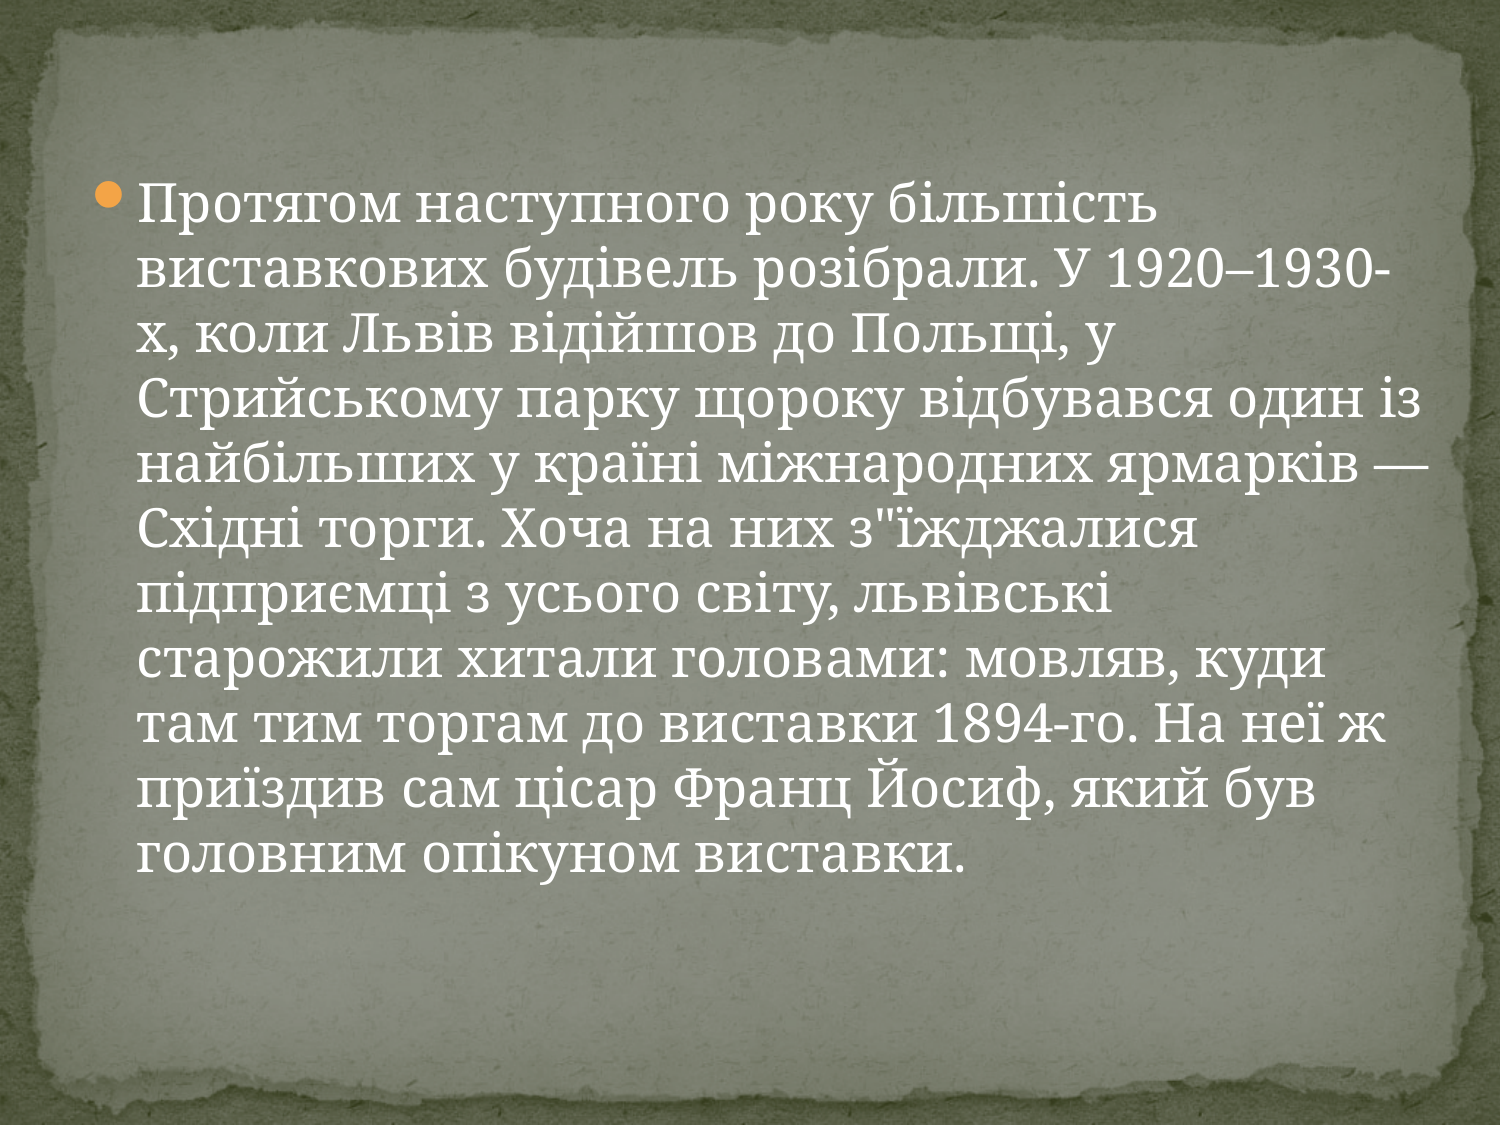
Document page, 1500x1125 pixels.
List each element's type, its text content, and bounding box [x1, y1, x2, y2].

list Протягом наступного року більшість виставкових будівель розібрали. У 1920–1930-х, коли Львів відійшов до Польщі, у Стрийському парку щороку відбувався один із найбільших у країні міжнародних ярмарків — Східні торги. Хоча на них з"їжджалися підприємці з усього світу, львівські старожили хитали головами: мовляв, куди там тим торгам до виставки 1894-го. На неї ж приїздив сам цісар Франц Йосиф, який був головним опікуном виставки. [76, 160, 1447, 965]
